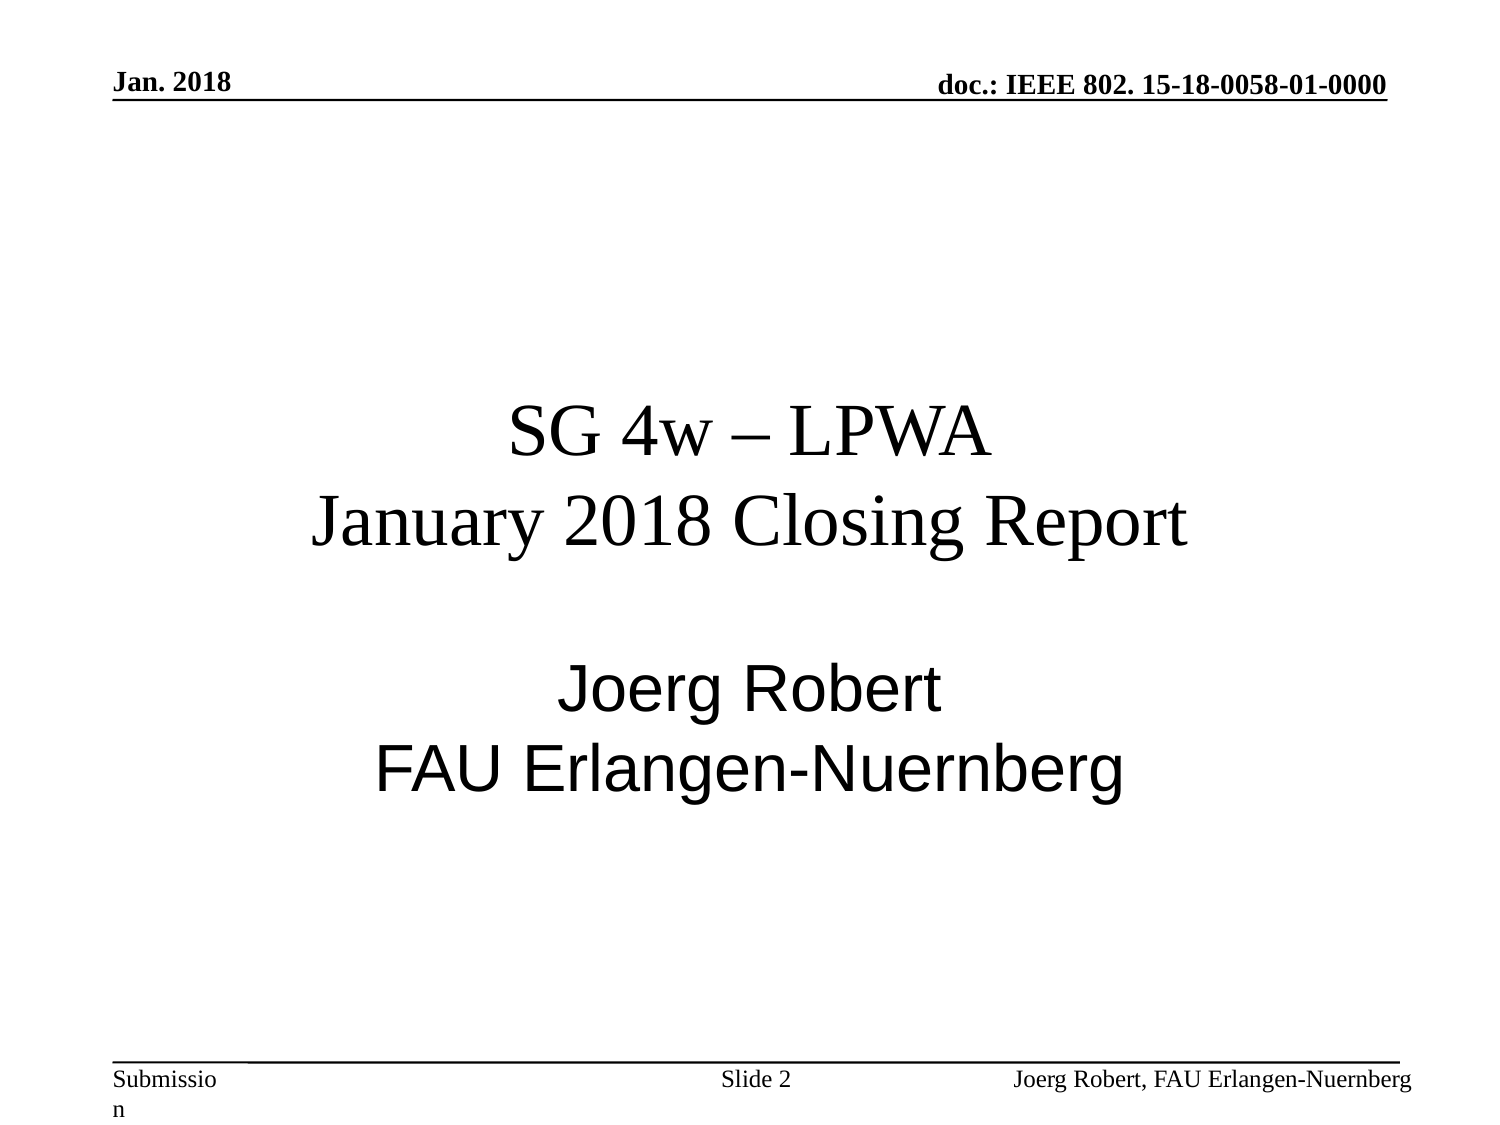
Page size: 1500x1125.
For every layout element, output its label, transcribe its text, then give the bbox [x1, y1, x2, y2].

slide_number Slide 2 [712, 1062, 800, 1093]
footer Joerg Robert, FAU Erlangen-Nuernberg [900, 1062, 1413, 1093]
subtitle Joerg Robert FAU Erlangen-Nuernberg [225, 637, 1275, 925]
title SG 4w – LPWA January 2018 Closing Report [112, 349, 1388, 591]
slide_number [112, 62, 375, 98]
